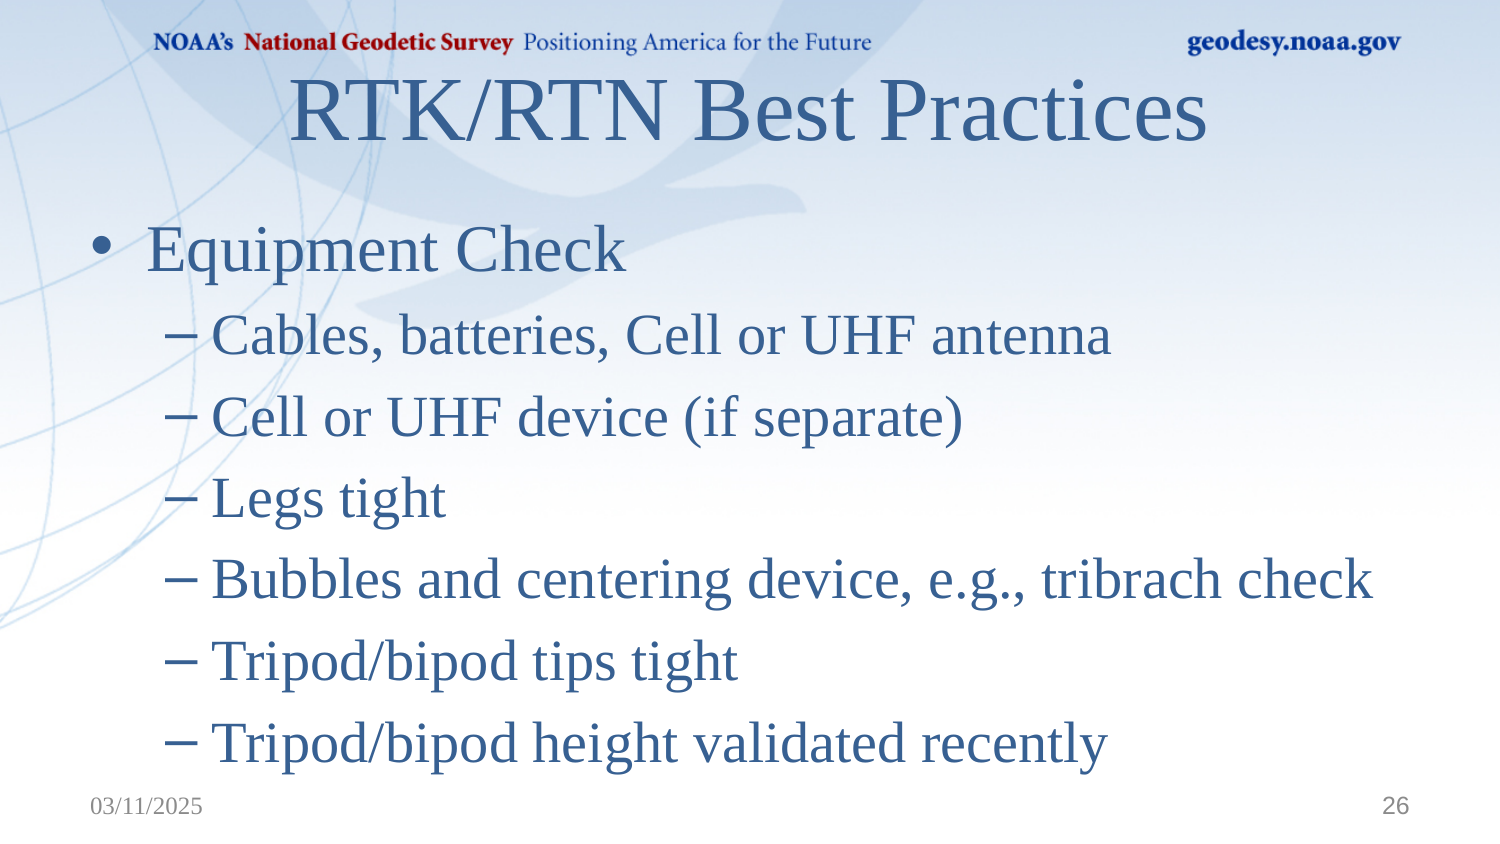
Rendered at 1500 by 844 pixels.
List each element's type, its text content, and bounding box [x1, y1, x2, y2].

slide_number 26 [1074, 782, 1425, 827]
list Equipment Check Cables, batteries, Cell or UHF antenna Cell or UHF device (if separate) Legs tight Bubbles and centering device, e.g., tribrach check Tripod/bipod tips tight Tripod/bipod height validated recently [75, 196, 1425, 827]
title RTK/RTN Best Practices [75, 33, 1425, 175]
picture [0, 0, 1500, 844]
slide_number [75, 782, 425, 827]
